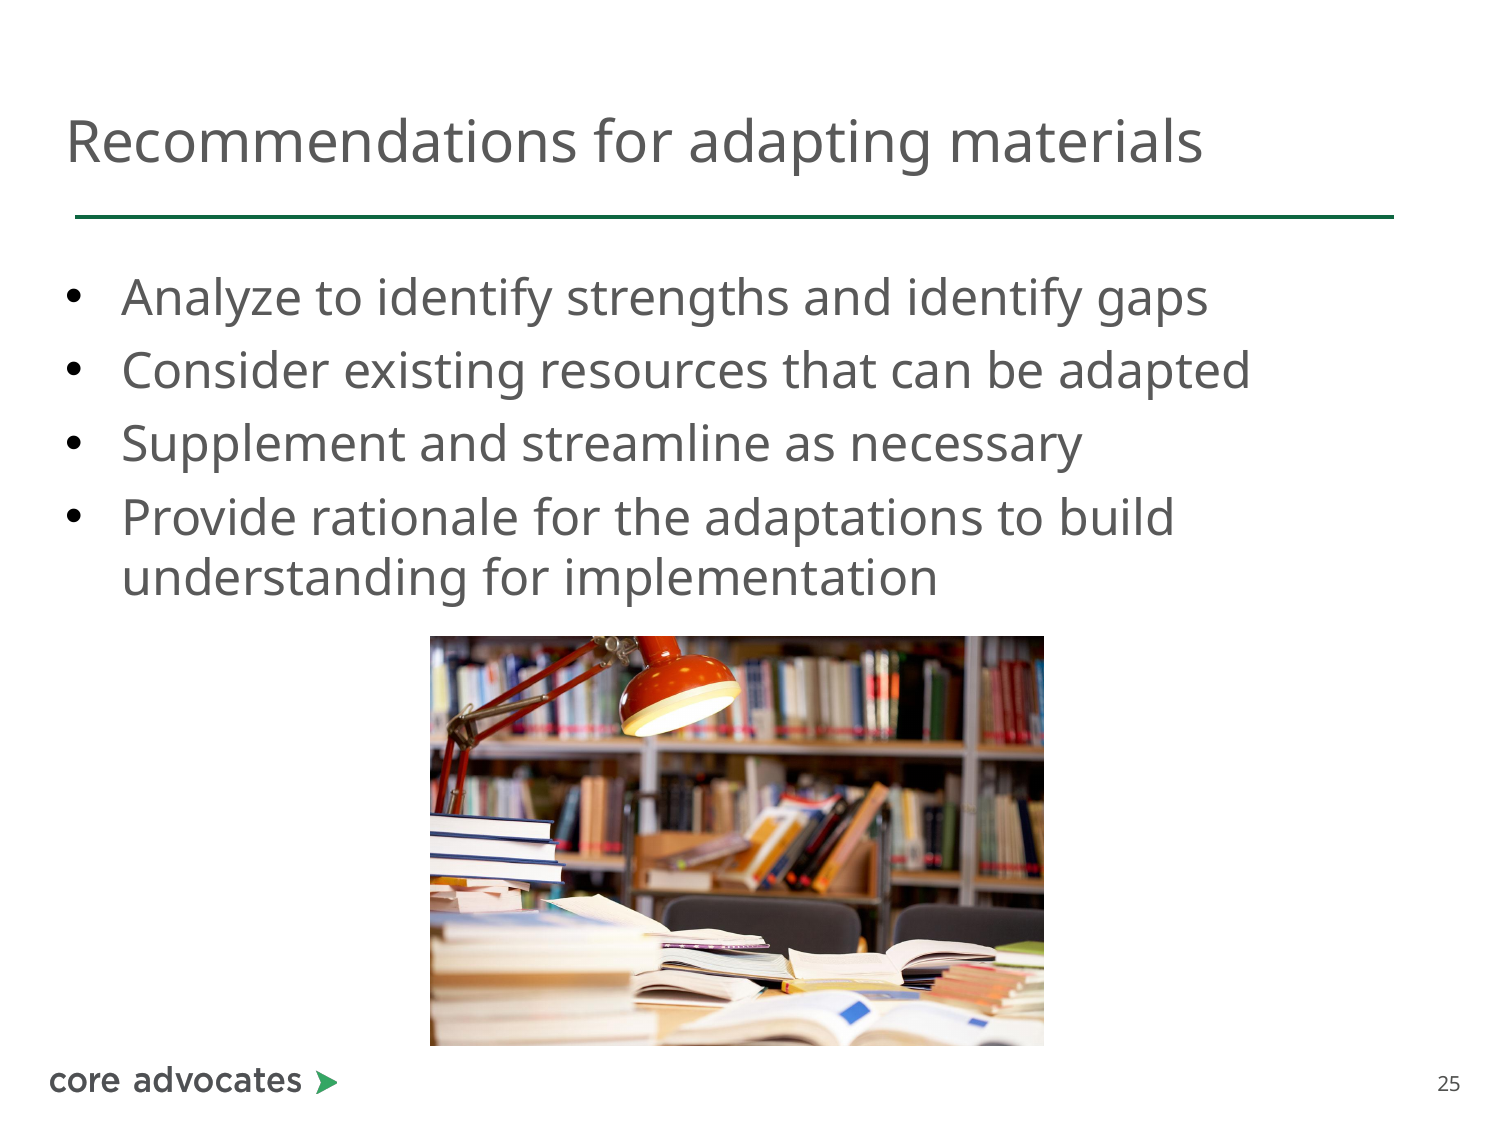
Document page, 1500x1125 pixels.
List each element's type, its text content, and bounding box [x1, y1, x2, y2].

picture [50, 1066, 337, 1094]
picture [430, 636, 1044, 1046]
list Analyze to identify strengths and identify gaps Consider existing resources that can be adapted Supplement and streamline as necessary Provide rationale for the adaptations to build understanding for implementation [50, 257, 1457, 1001]
title Recommendations for adapting materials [50, 45, 1457, 233]
